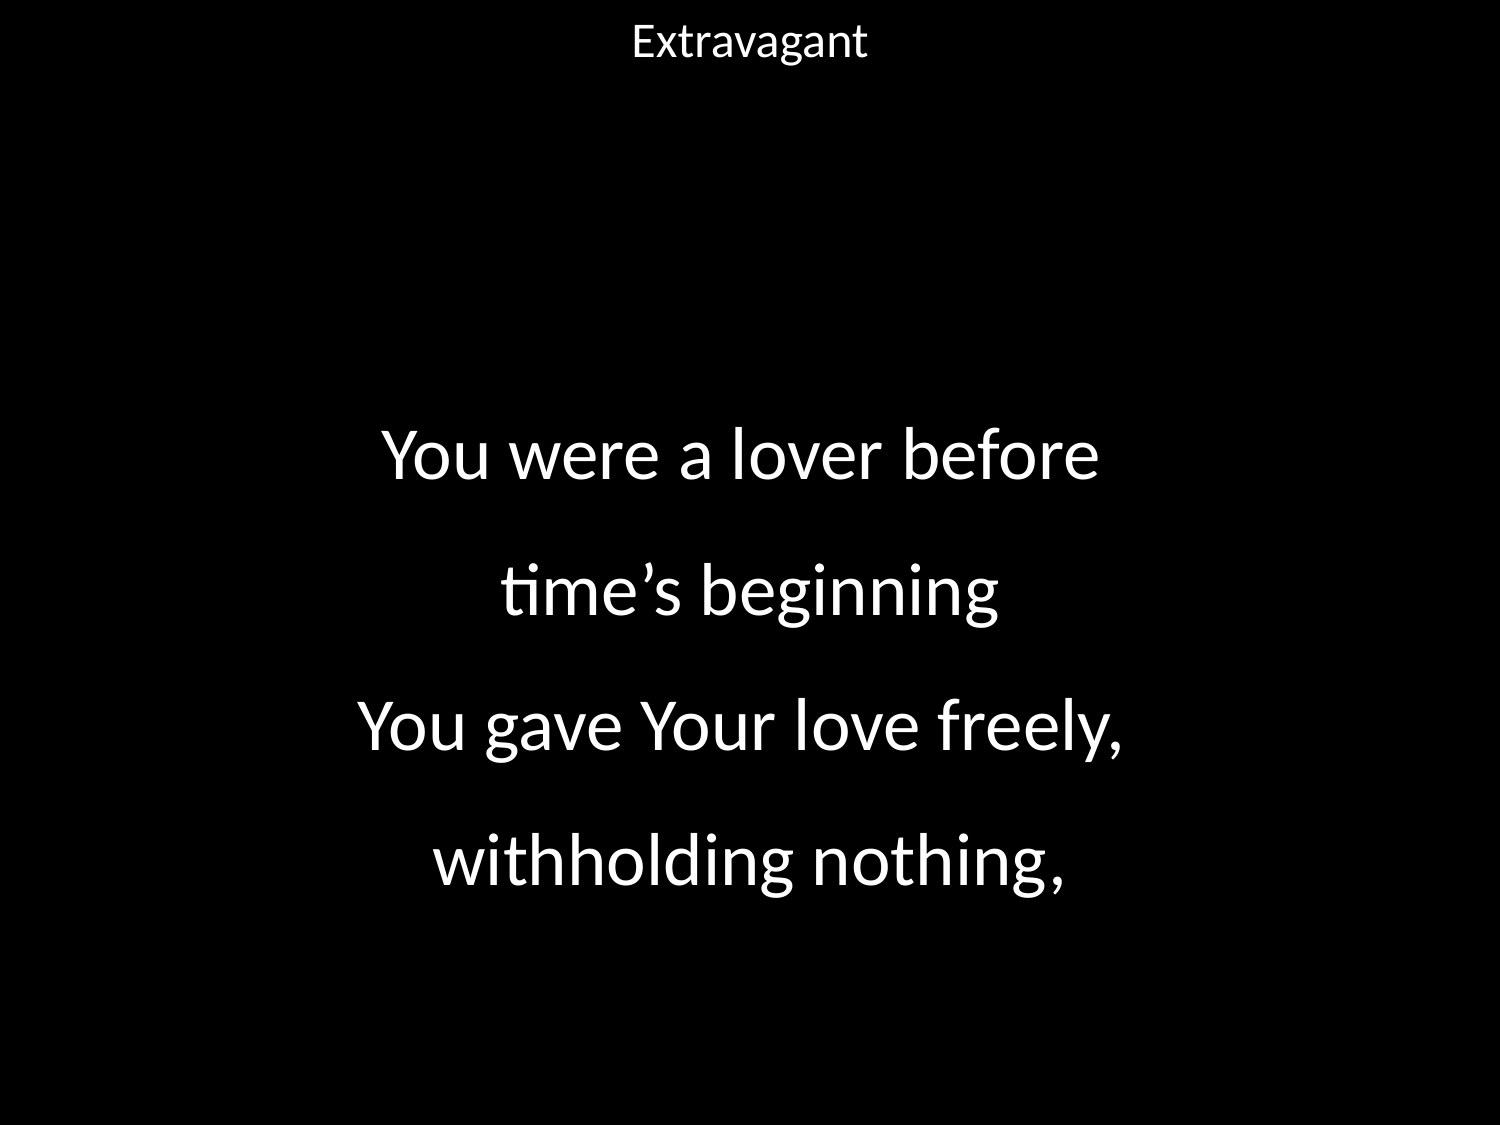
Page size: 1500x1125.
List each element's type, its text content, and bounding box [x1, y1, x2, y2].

list Extravagant [0, 0, 1500, 75]
list You were a lover before time’s beginning You gave Your love freely, withholding nothing, [0, 149, 1500, 1110]
